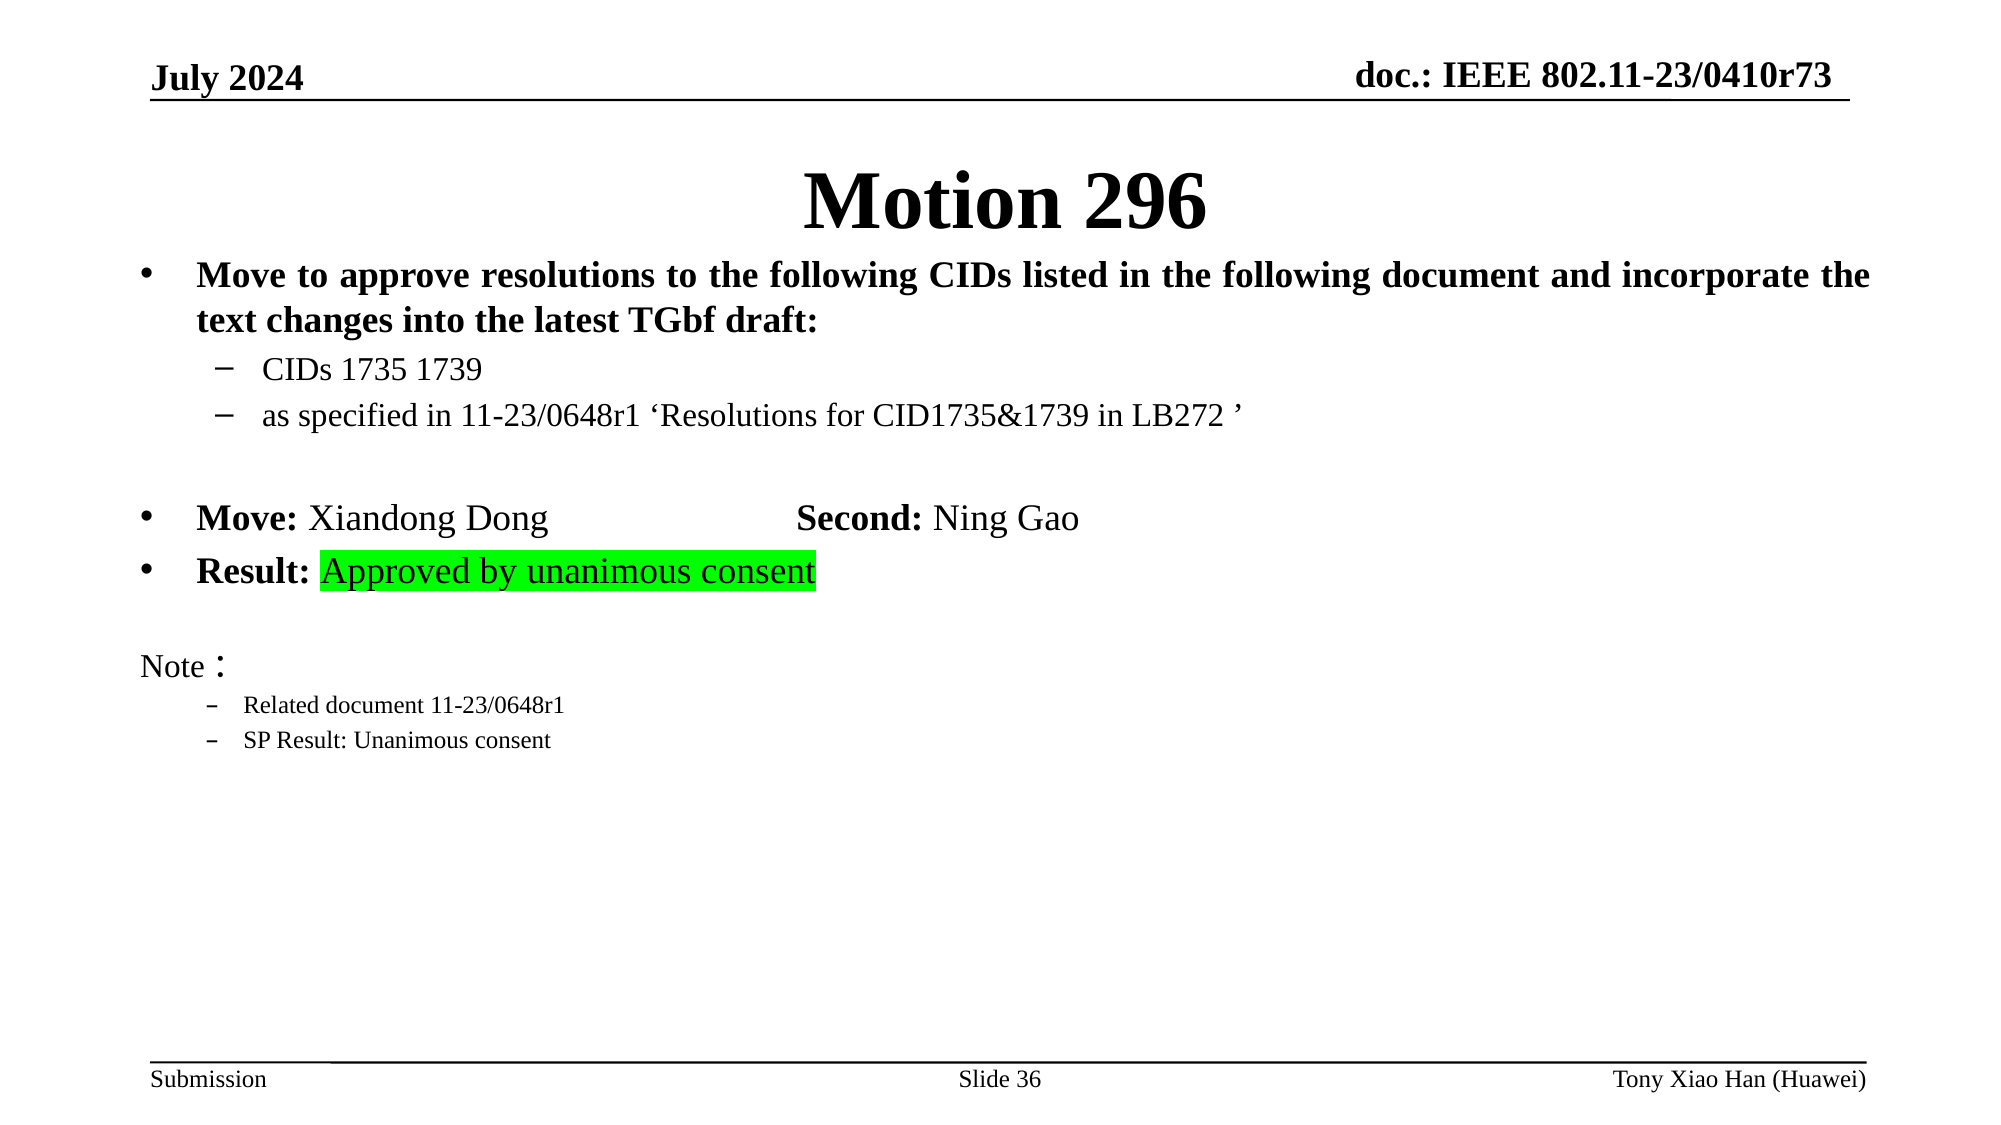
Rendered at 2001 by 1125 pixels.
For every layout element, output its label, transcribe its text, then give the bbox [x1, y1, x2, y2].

text_box Move to approve resolutions to the following CIDs listed in the following document and incorporate the text changes into the latest TGbf draft: CIDs 1735 1739 as specified in 11-23/0648r1 ‘Resolutions for CID1735&1739 in LB272 ’ Move: Xiandong Dong Second: Ning Gao Result: Approved by unanimous consent Note： Related document 11-23/0648r1 SP Result: Unanimous consent [125, 212, 1888, 900]
text_box Motion 296 [368, 137, 1644, 212]
